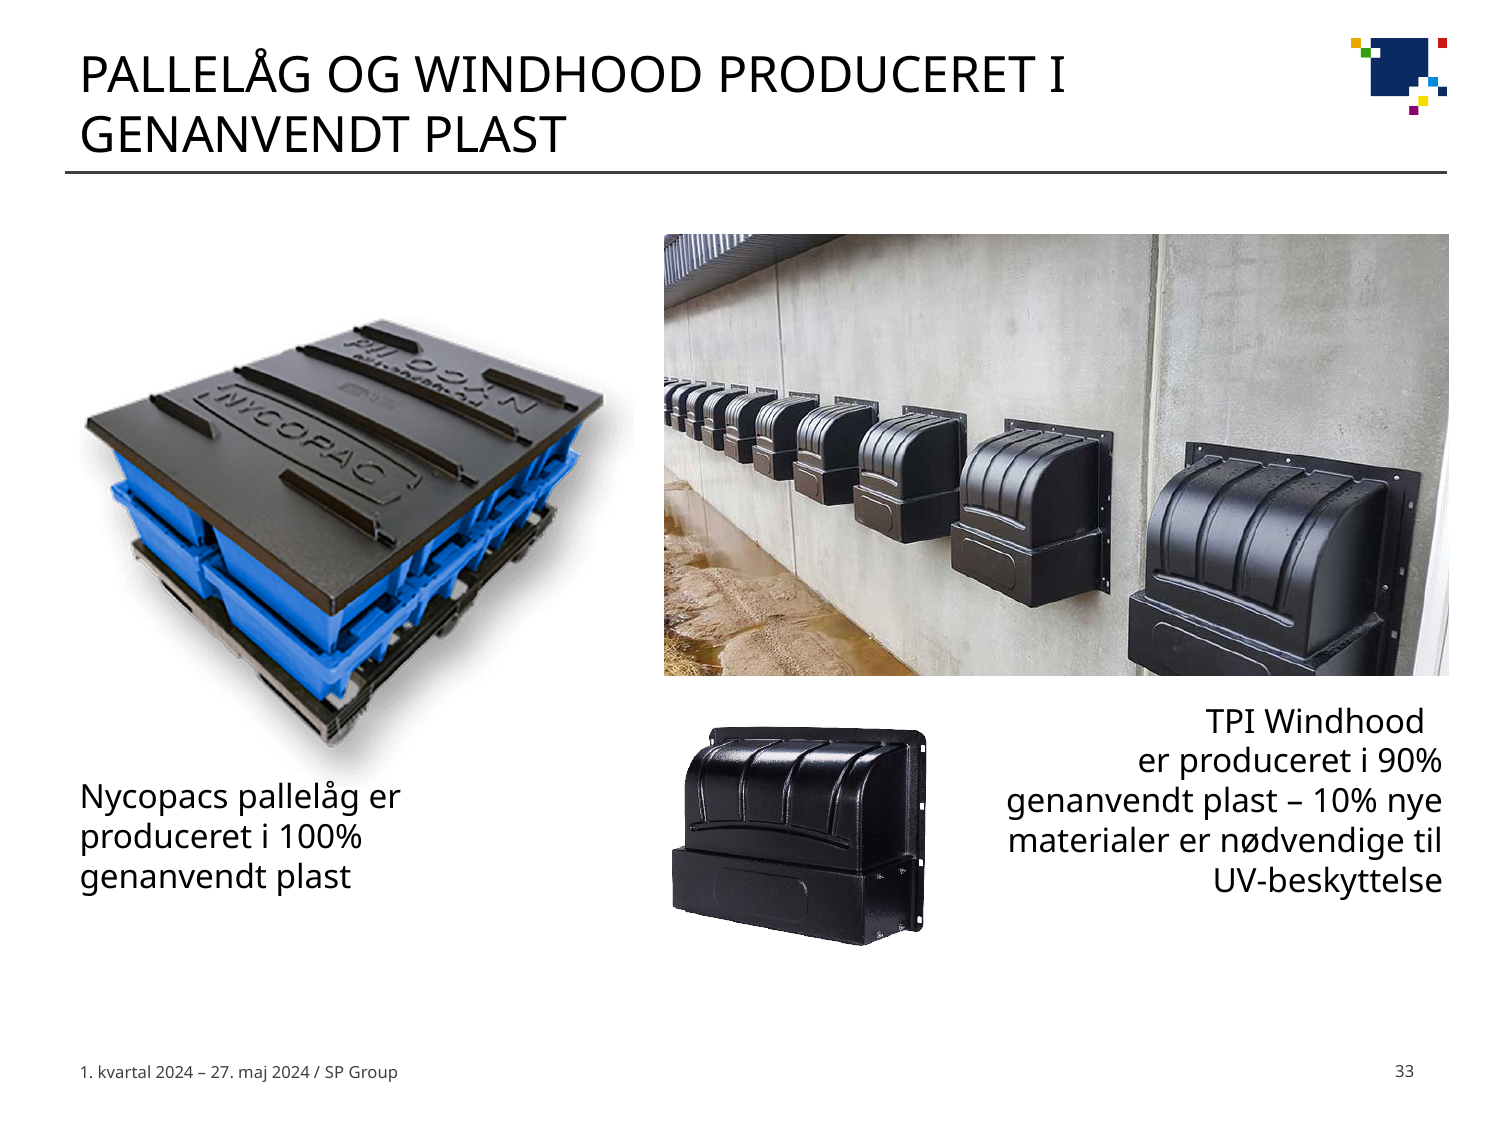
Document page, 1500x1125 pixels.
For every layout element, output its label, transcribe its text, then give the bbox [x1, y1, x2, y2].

picture [652, 703, 958, 956]
title PALLELÅG OG WINDHOOD PRODUCERET I GENANVENDT PLAST [64, 32, 1352, 173]
text_box Nycopacs pallelåg er produceret i 100% genanvendt plast [64, 768, 538, 903]
text_box TPI Windhood er produceret i 90% genanvendt plast – 10% nye materialer er nødvendige til UV-beskyttelse [938, 692, 1459, 947]
picture [1352, 38, 1447, 115]
picture [78, 266, 634, 788]
picture [663, 234, 1449, 676]
